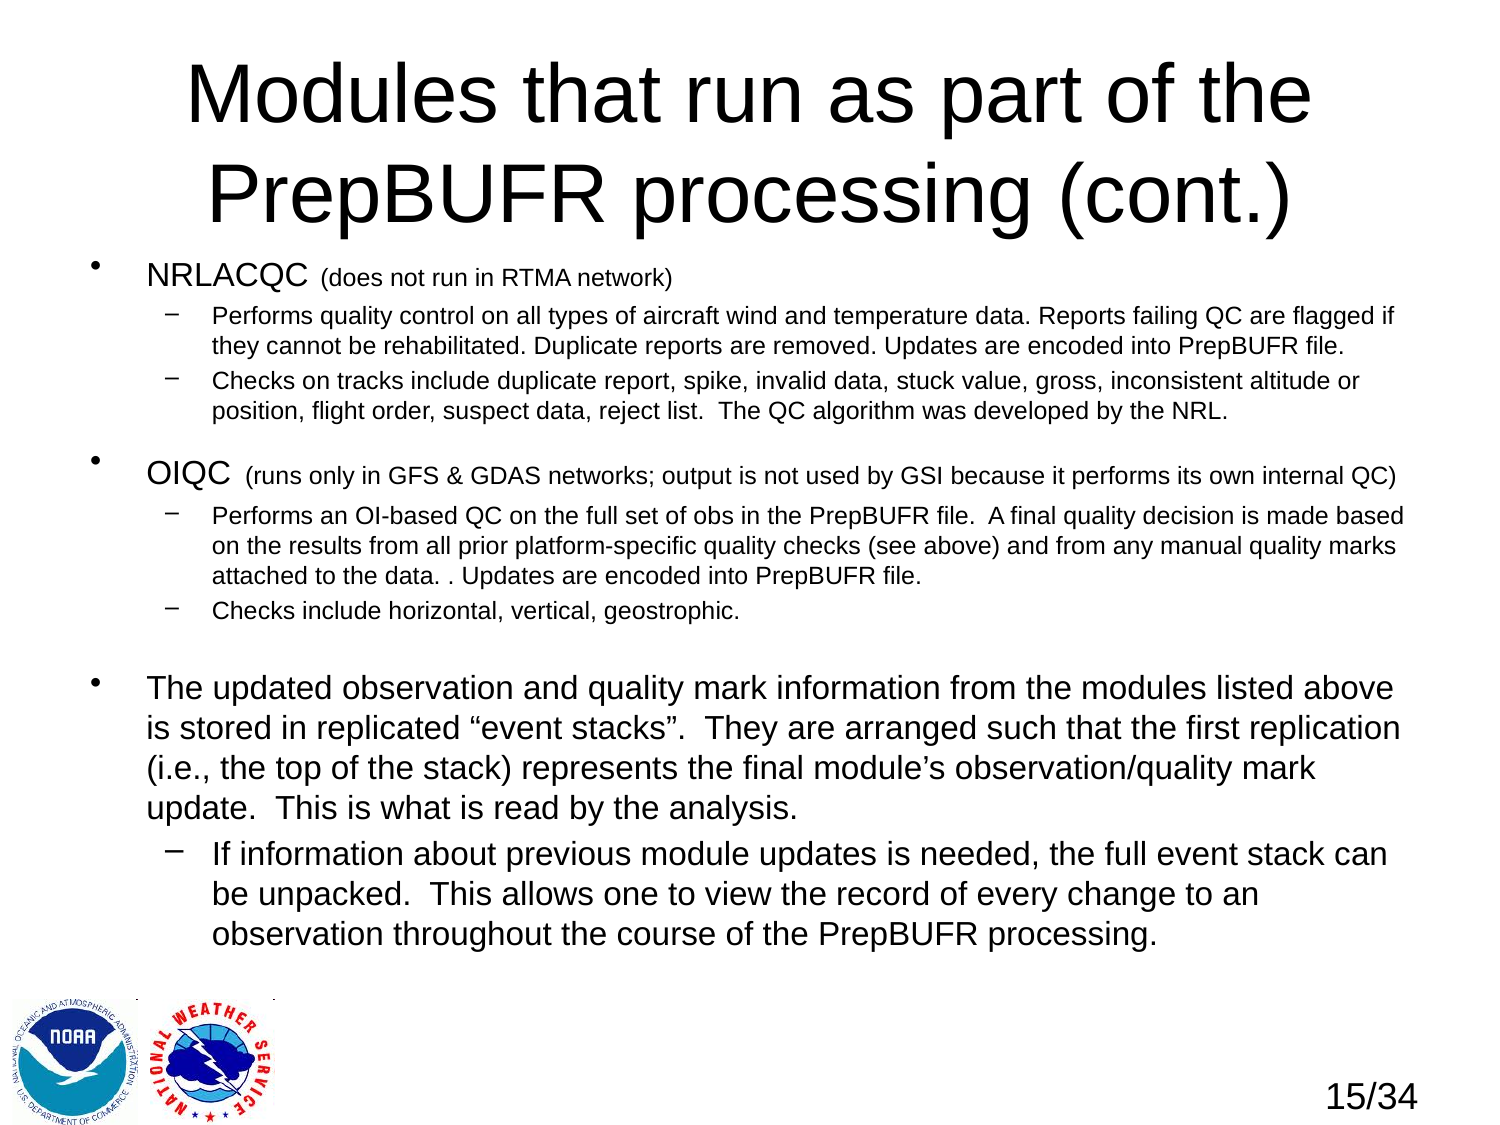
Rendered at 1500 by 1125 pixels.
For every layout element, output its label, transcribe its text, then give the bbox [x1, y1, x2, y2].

picture [150, 999, 275, 1125]
list NRLACQC (does not run in RTMA network) Performs quality control on all types of aircraft wind and temperature data. Reports failing QC are flagged if they cannot be rehabilitated. Duplicate reports are removed. Updates are encoded into PrepBUFR file. Checks on tracks include duplicate report, spike, invalid data, stuck value, gross, inconsistent altitude or position, flight order, suspect data, reject list. The QC algorithm was developed by the NRL. OIQC (runs only in GFS & GDAS networks; output is not used by GSI because it performs its own internal QC) Performs an OI-based QC on the full set of obs in the PrepBUFR file. A final quality decision is made based on the results from all prior platform-specific quality checks (see above) and from any manual quality marks attached to the data. . Updates are encoded into PrepBUFR file. Checks include horizontal, vertical, geostrophic. The updated observation and quality mark information from the modules listed above is stored in replicated “event stacks”. They are arranged such that the first replication (i.e., the top of the stack) represents the final module’s observation/quality mark update. This is what is read by the analysis. If information about previous module updates is needed, the full event stack can be unpacked. This allows one to view the record of every change to an observation throughout the course of the PrepBUFR processing. [75, 237, 1425, 980]
picture [12, 999, 138, 1125]
title Modules that run as part of the PrepBUFR processing (cont.) [75, 45, 1425, 233]
